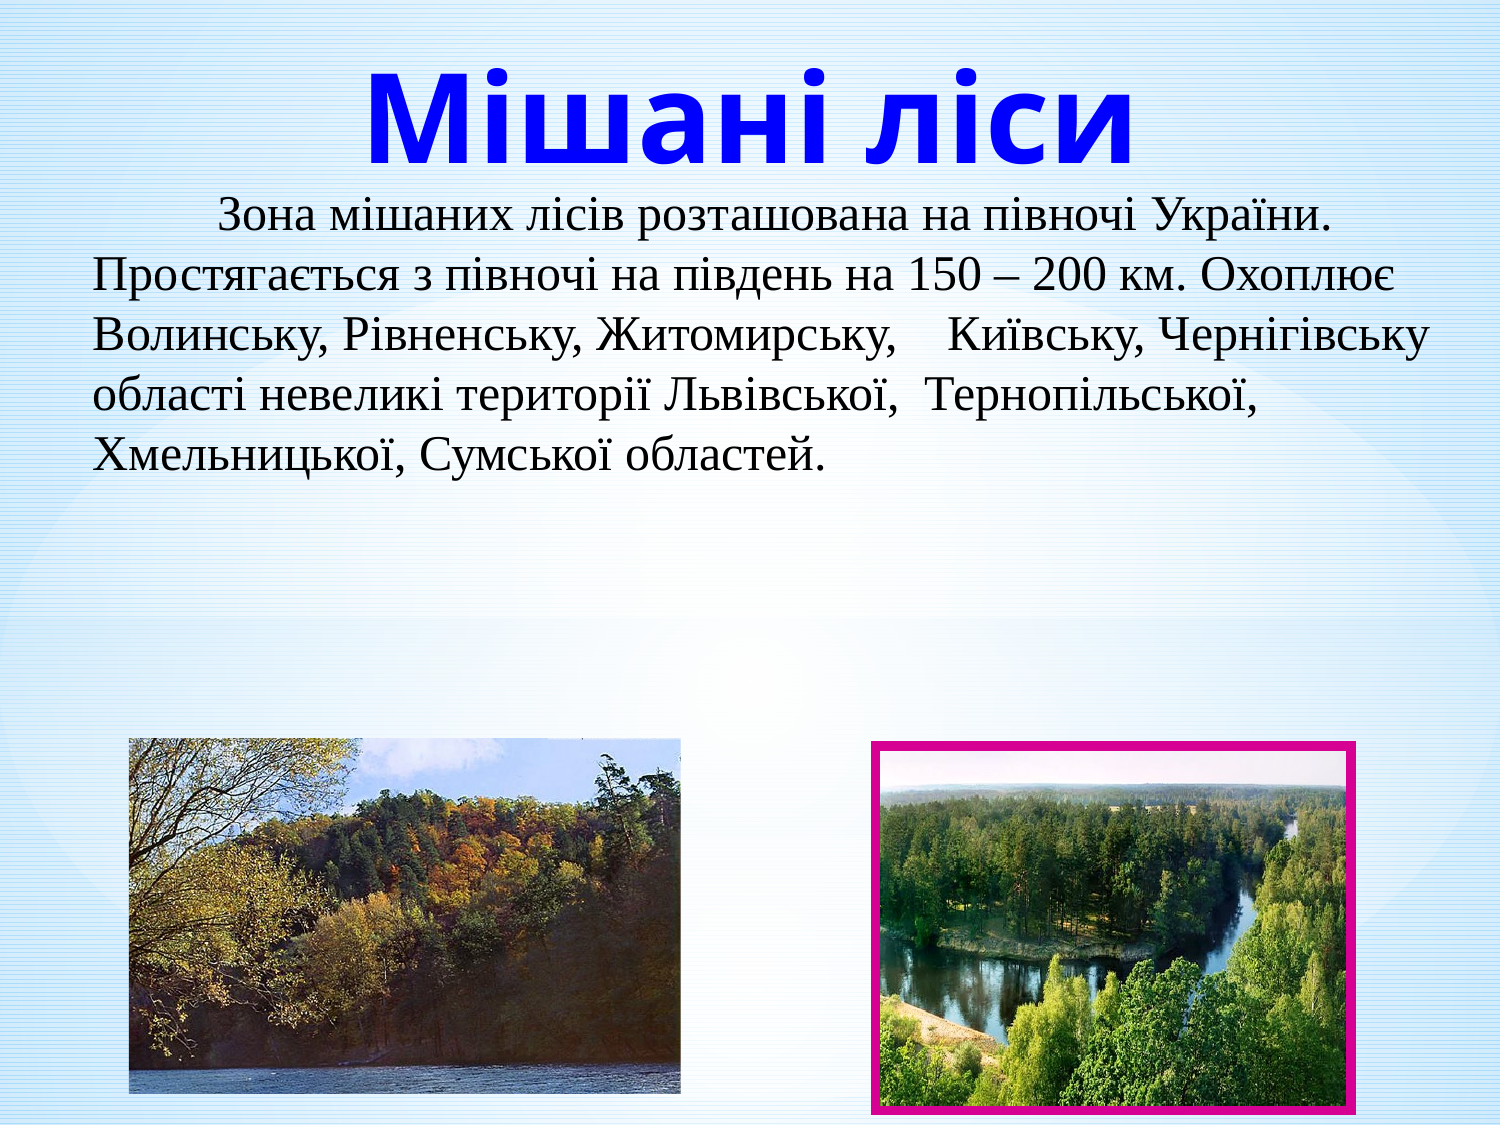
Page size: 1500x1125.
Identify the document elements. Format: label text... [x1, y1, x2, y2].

title Мішані ліси [110, 30, 1390, 161]
list Зона мішаних лісів розташована на півночі України. Простягається з півночі на південь на 150 – 200 км. Охоплює Волинську, Рівненську, Житомирську, Київську, Чернігівську області невеликі територіїЛьвівської, Тернопільської, Хмельницької, Сумської областей. [70, 172, 1477, 645]
picture [128, 738, 681, 1094]
picture [879, 750, 1347, 1107]
